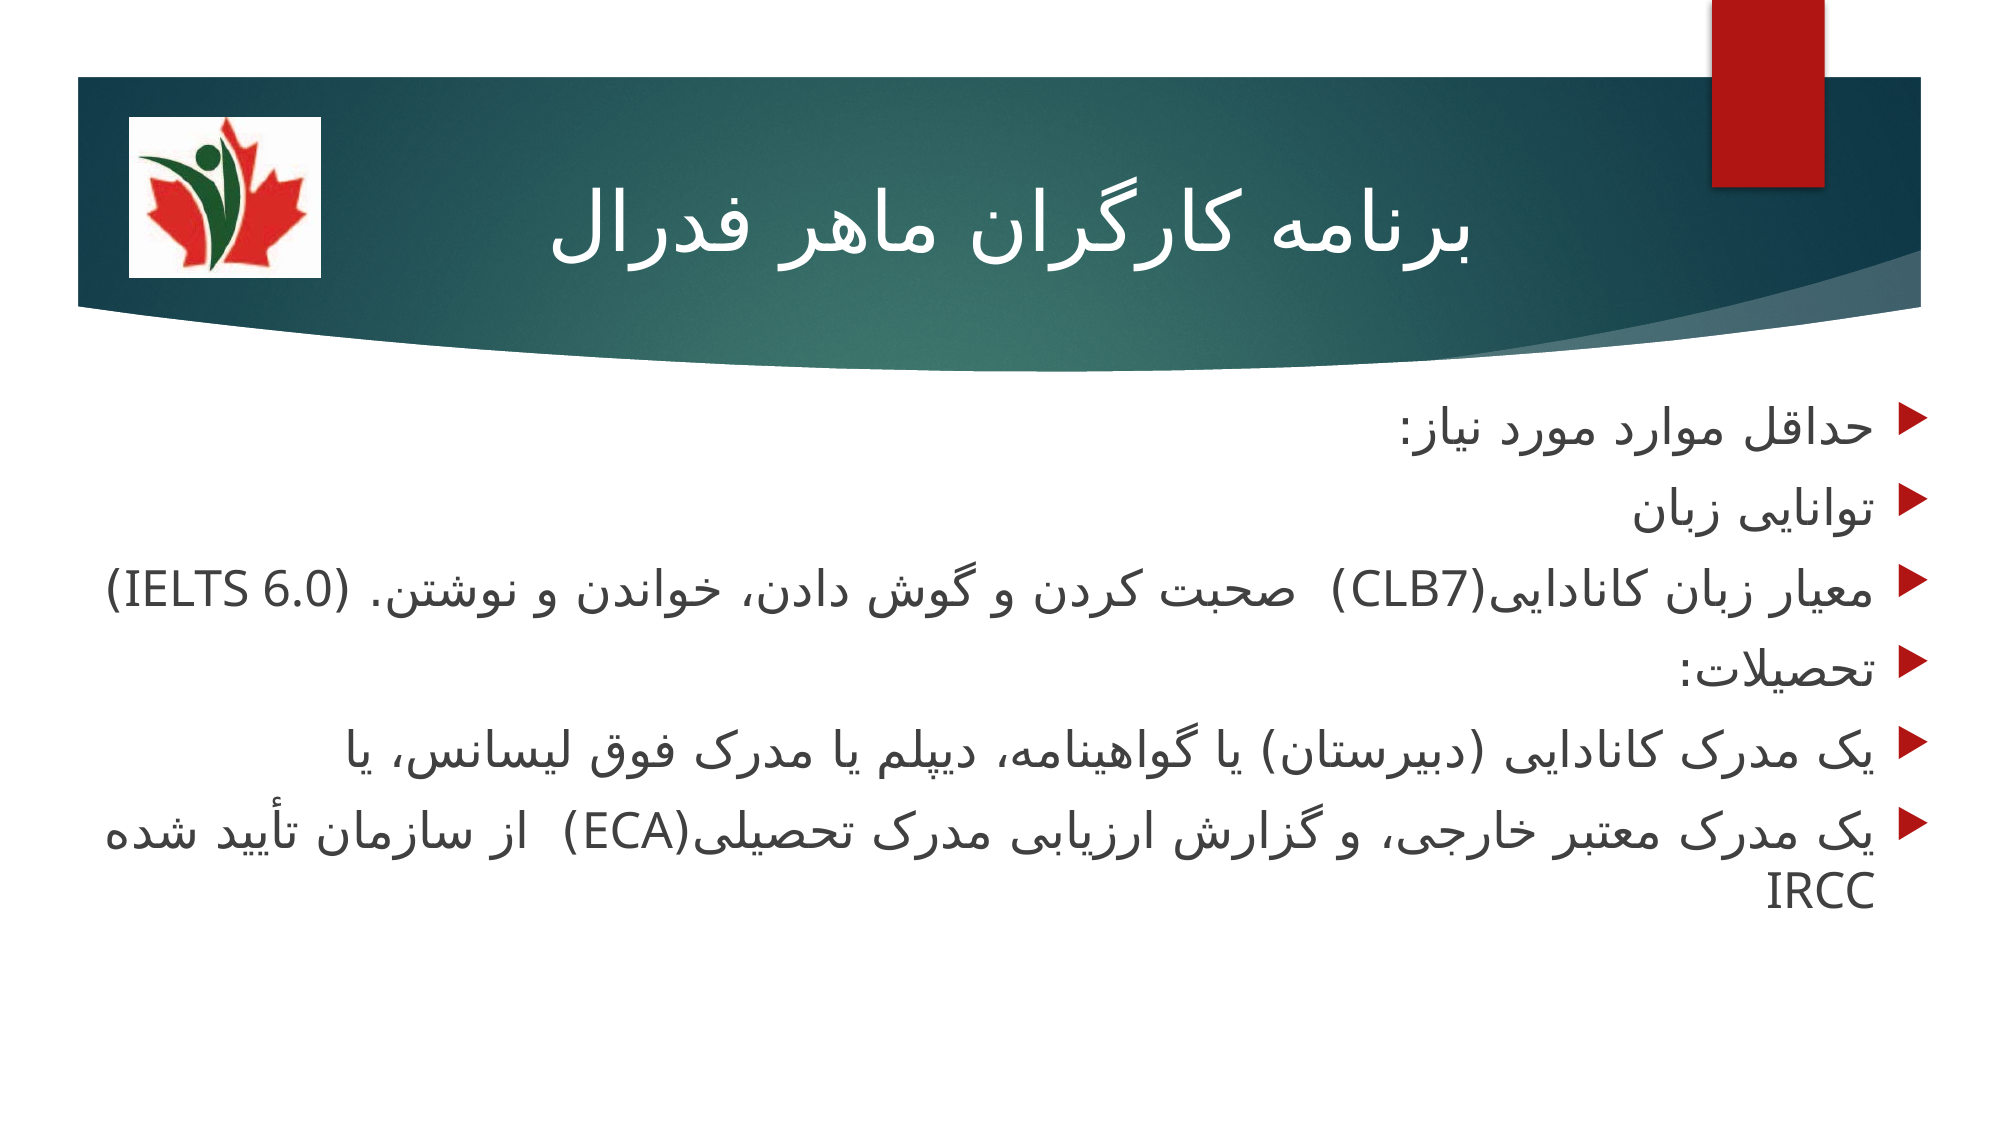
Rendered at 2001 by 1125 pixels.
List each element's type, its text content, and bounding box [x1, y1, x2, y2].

list حداقل موارد مورد نیاز: توانایی زبان معیار زبان کانادایی(CLB7) صحبت کردن و گوش دادن، خواندن و نوشتن. (IELTS 6.0) تحصیلات: یک مدرک کانادایی (دبیرستان) یا گواهینامه، دیپلم یا مدرک فوق لیسانس، یا یک مدرک معتبر خارجی، و گزارش ارزیابی مدرک تحصیلی(ECA) از سازمان تأیید شده IRCC [78, 386, 1948, 1064]
picture [128, 117, 321, 279]
title برنامه کارگران ماهر فدرال [386, 159, 1638, 276]
